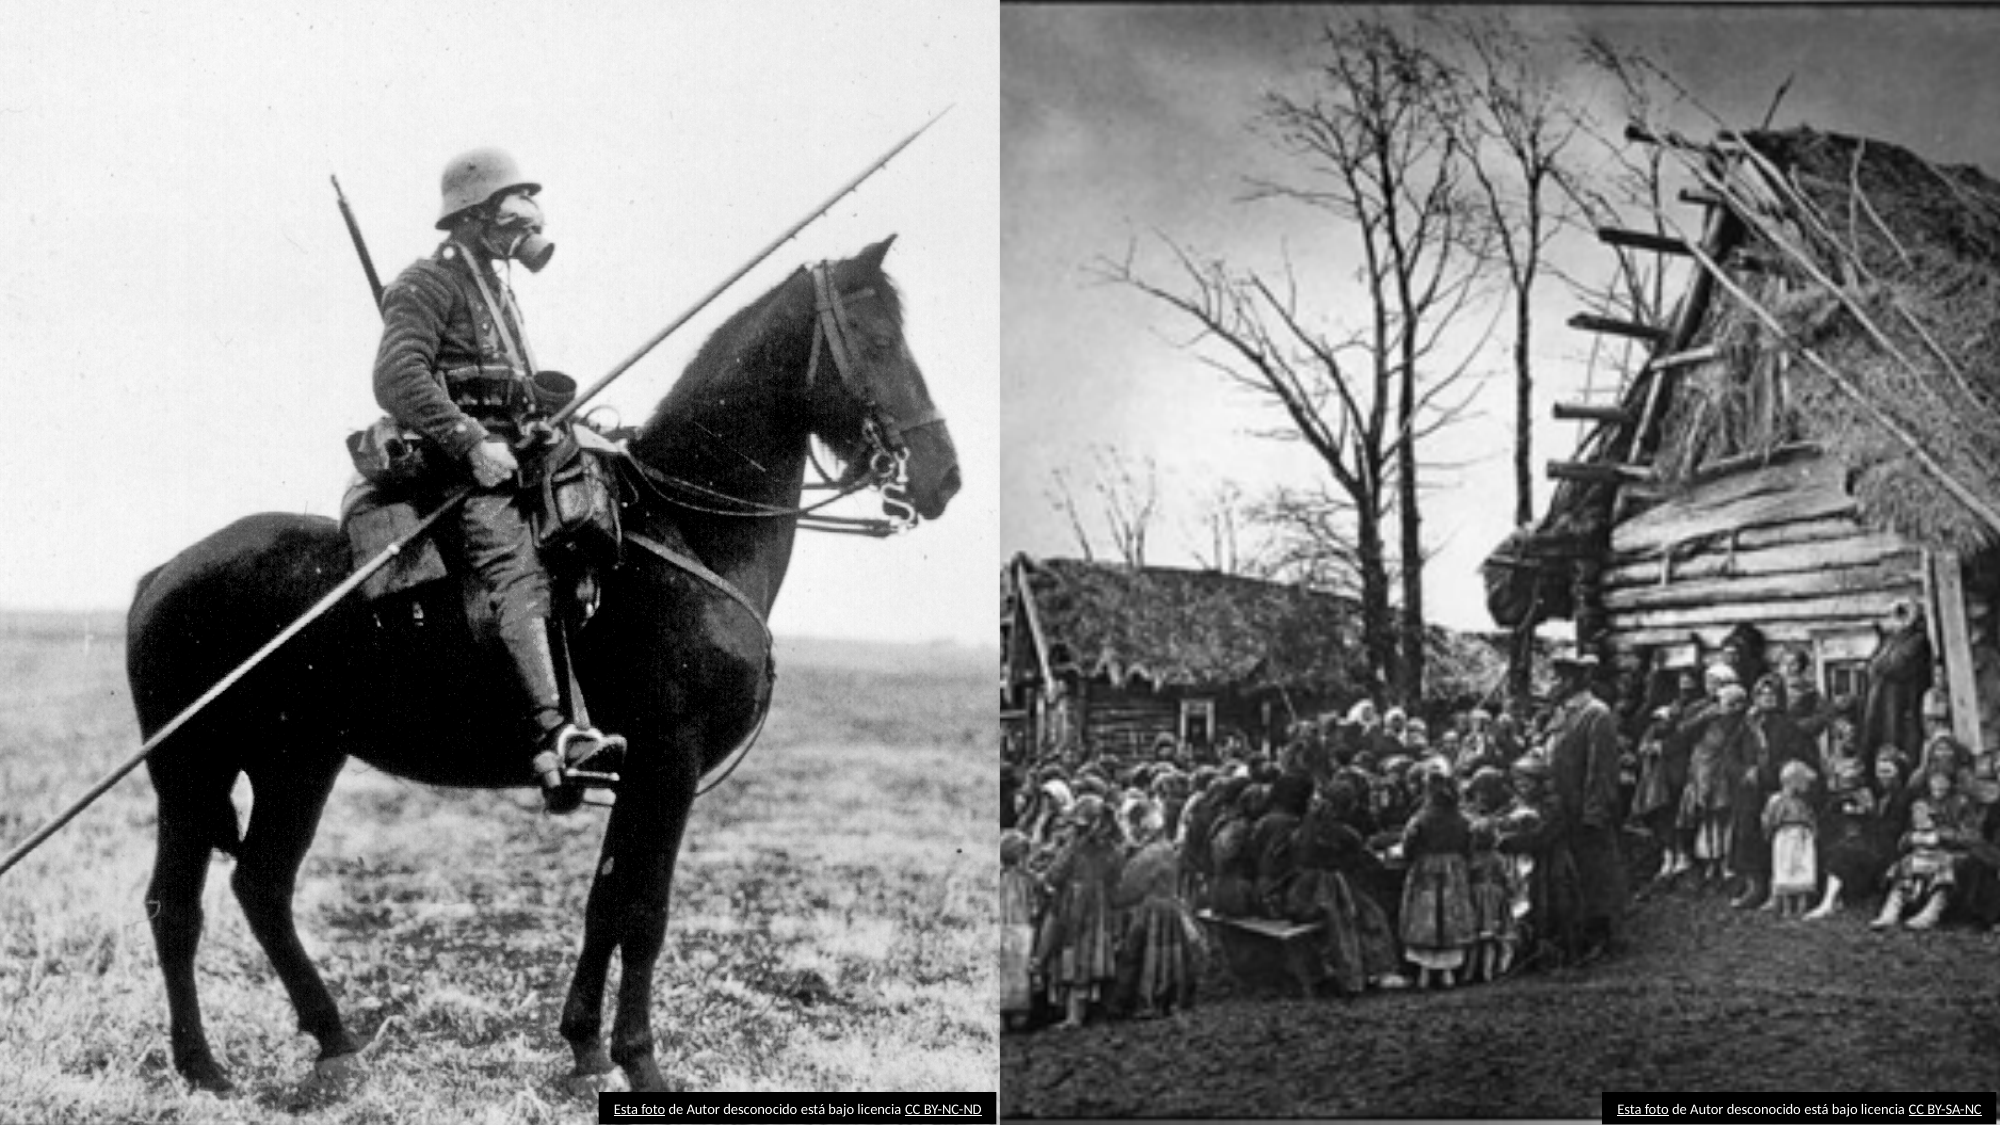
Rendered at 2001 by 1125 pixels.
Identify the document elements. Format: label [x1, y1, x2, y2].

picture [0, 0, 999, 1125]
list [999, 0, 2000, 1125]
